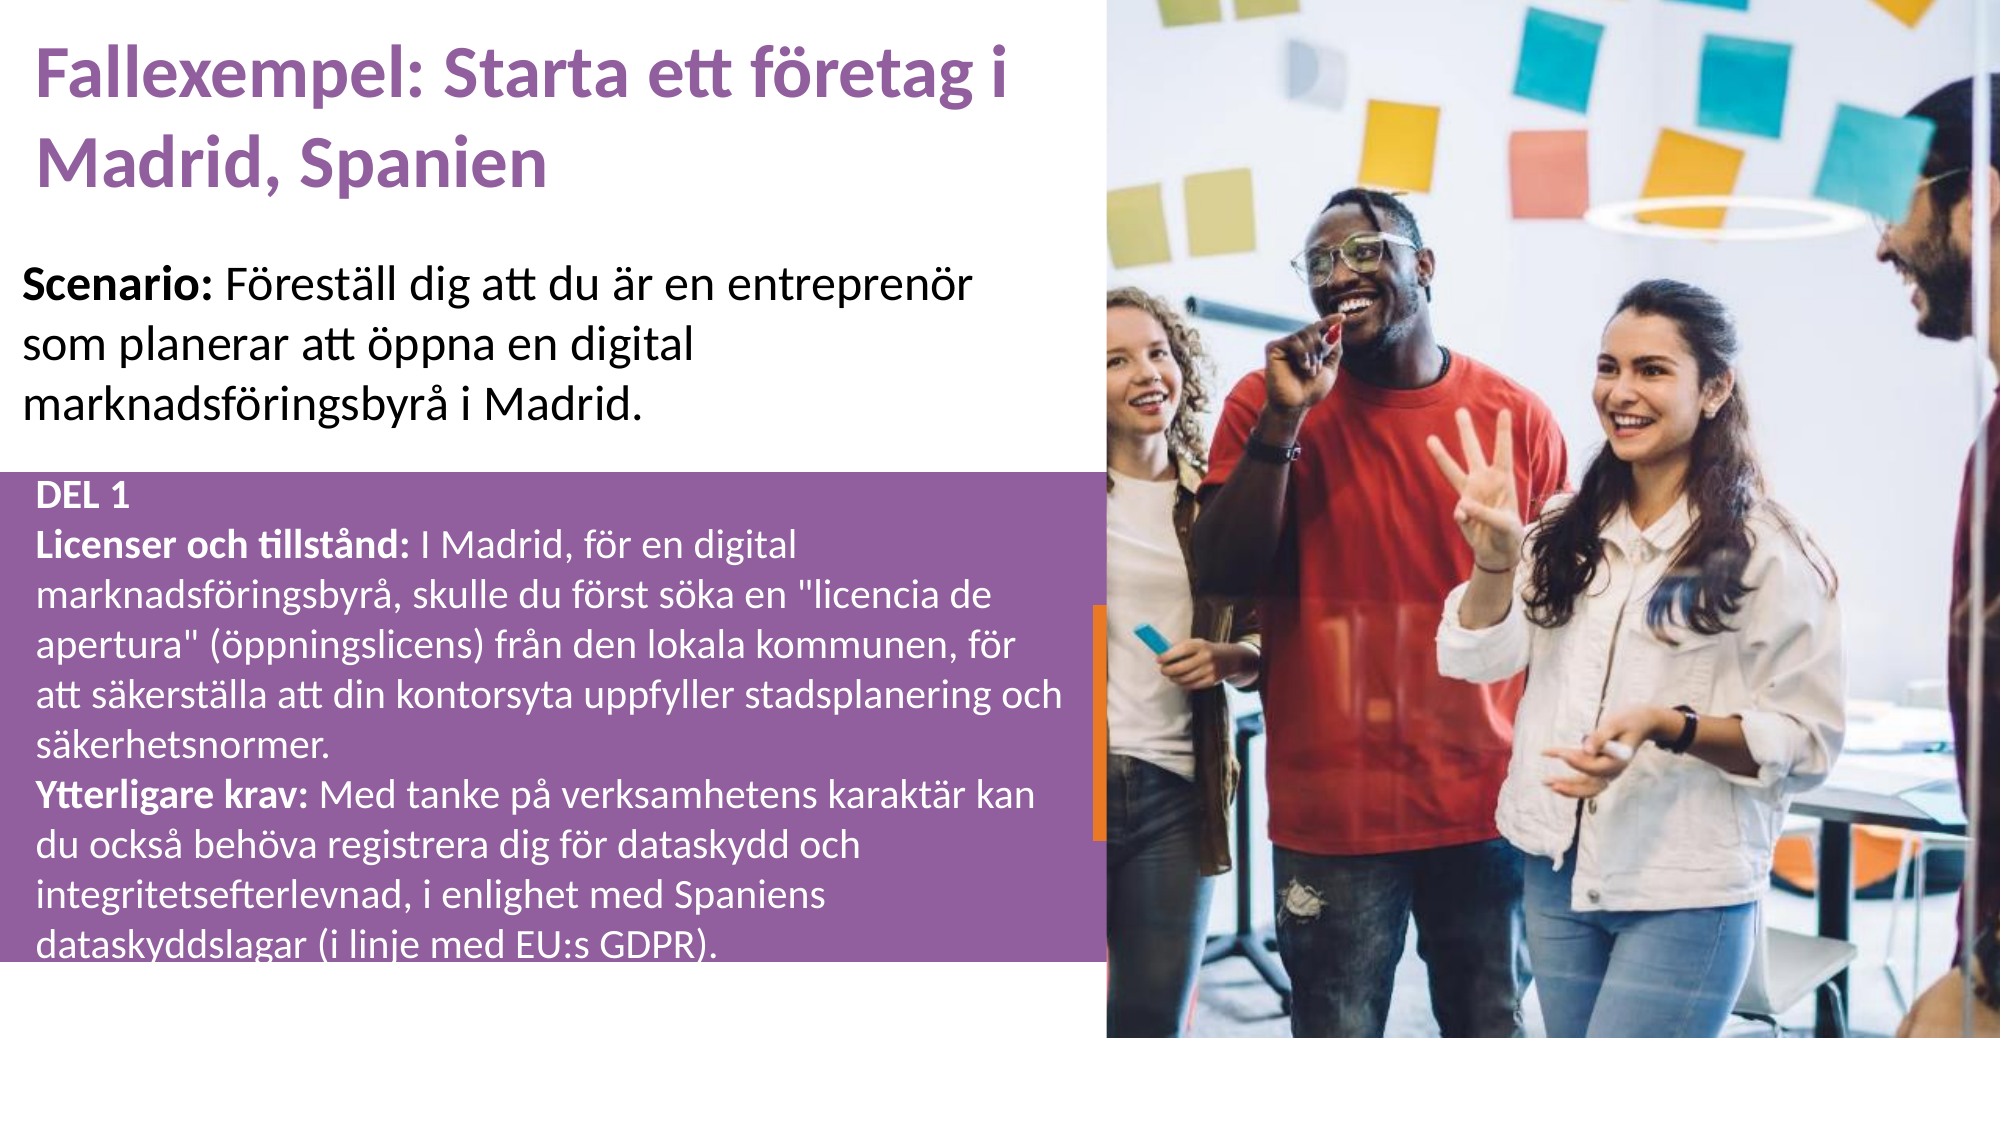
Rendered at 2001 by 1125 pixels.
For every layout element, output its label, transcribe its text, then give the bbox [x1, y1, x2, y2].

text_box DEL 1 Licenser och tillstånd: I Madrid, för en digital marknadsföringsbyrå, skulle du först söka en "licencia de apertura" (öppningslicens) från den lokala kommunen, för att säkerställa att din kontorsyta uppfyller stadsplanering och säkerhetsnormer. Ytterligare krav: Med tanke på verksamhetens karaktär kan du också behöva registrera dig för dataskydd och integritetsefterlevnad, i enlighet med Spaniens dataskyddslagar (i linje med EU:s GDPR). [20, 459, 1082, 975]
list Fallexempel: Starta ett företag i Madrid, Spanien [20, 14, 1101, 223]
picture [1106, 0, 2000, 1038]
text_box Scenario: Föreställ dig att du är en entreprenör som planerar att öppna en digital marknadsföringsbyrå i Madrid. [7, 243, 1082, 439]
text_box [47, 179, 1101, 978]
